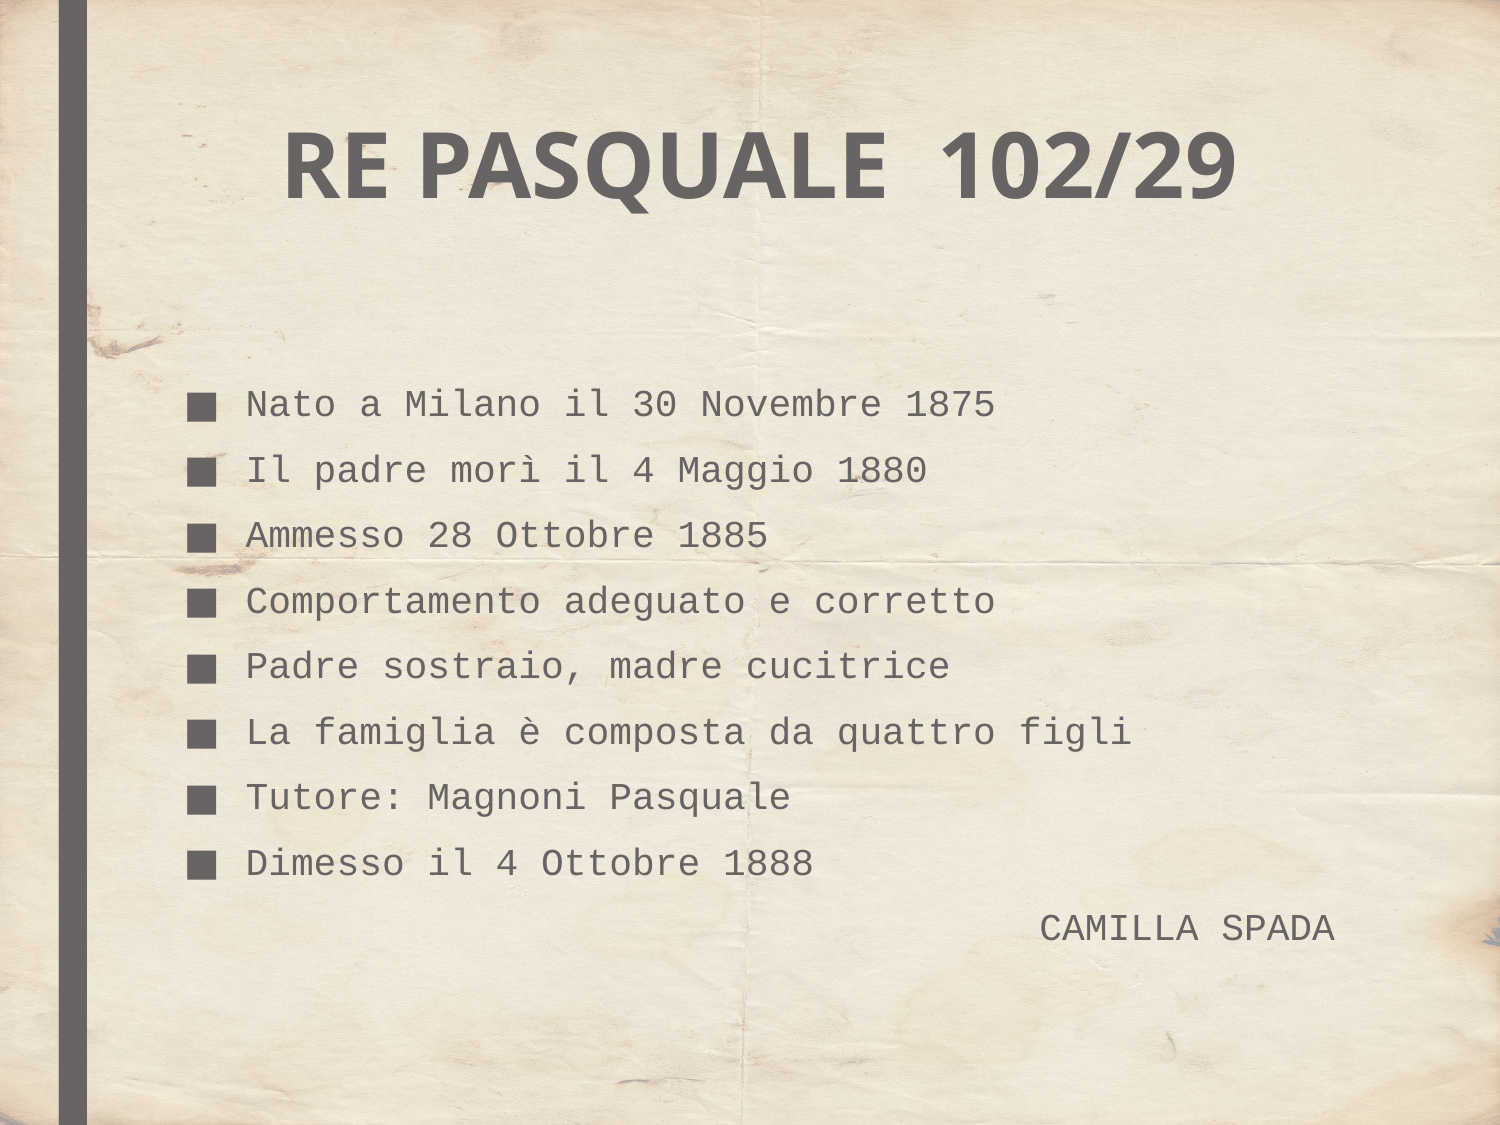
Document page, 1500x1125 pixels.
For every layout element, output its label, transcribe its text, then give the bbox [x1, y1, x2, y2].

title RE PASQUALE 102/29 [168, 112, 1351, 357]
list Nato a Milano il 30 Novembre 1875 Il padre morì il 4 Maggio 1880 Ammesso 28 Ottobre 1885 Comportamento adeguato e corretto Padre sostraio, madre cucitrice La famiglia è composta da quattro figli Tutore: Magnoni Pasquale Dimesso il 4 Ottobre 1888 CAMILLA SPADA [168, 375, 1351, 963]
